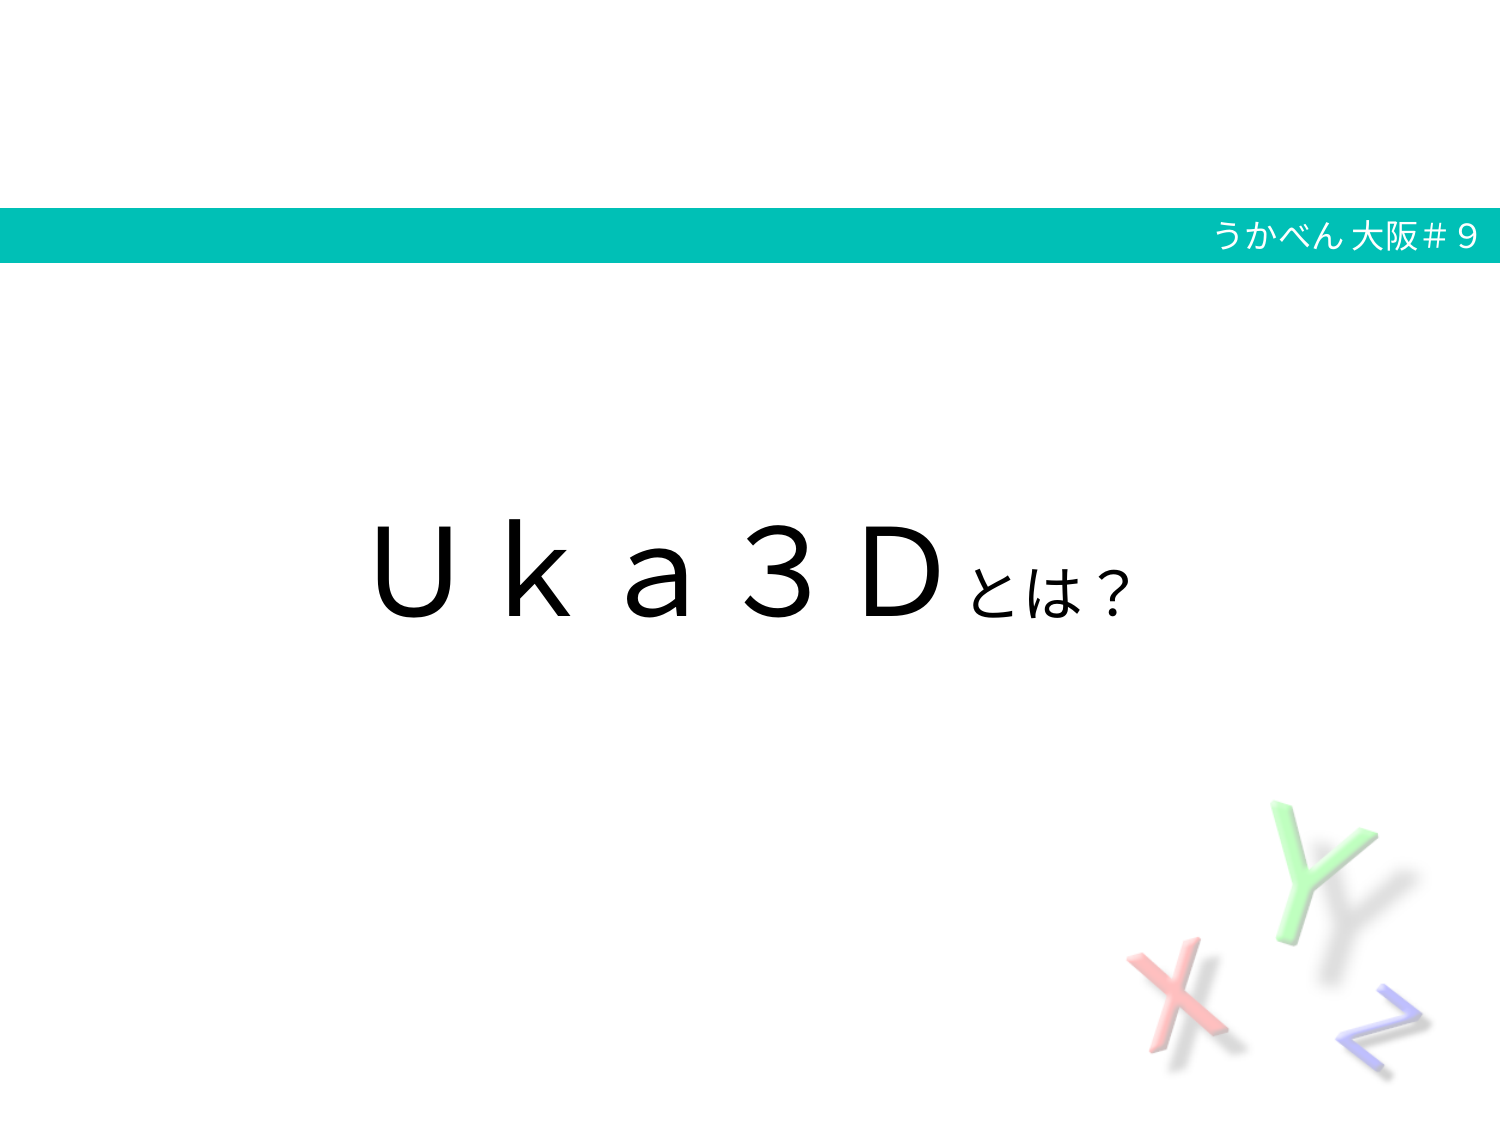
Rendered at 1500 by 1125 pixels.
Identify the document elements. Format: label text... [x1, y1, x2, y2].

picture [1104, 766, 1463, 1125]
title Ｕｋａ３Ｄとは？ [88, 503, 1409, 652]
